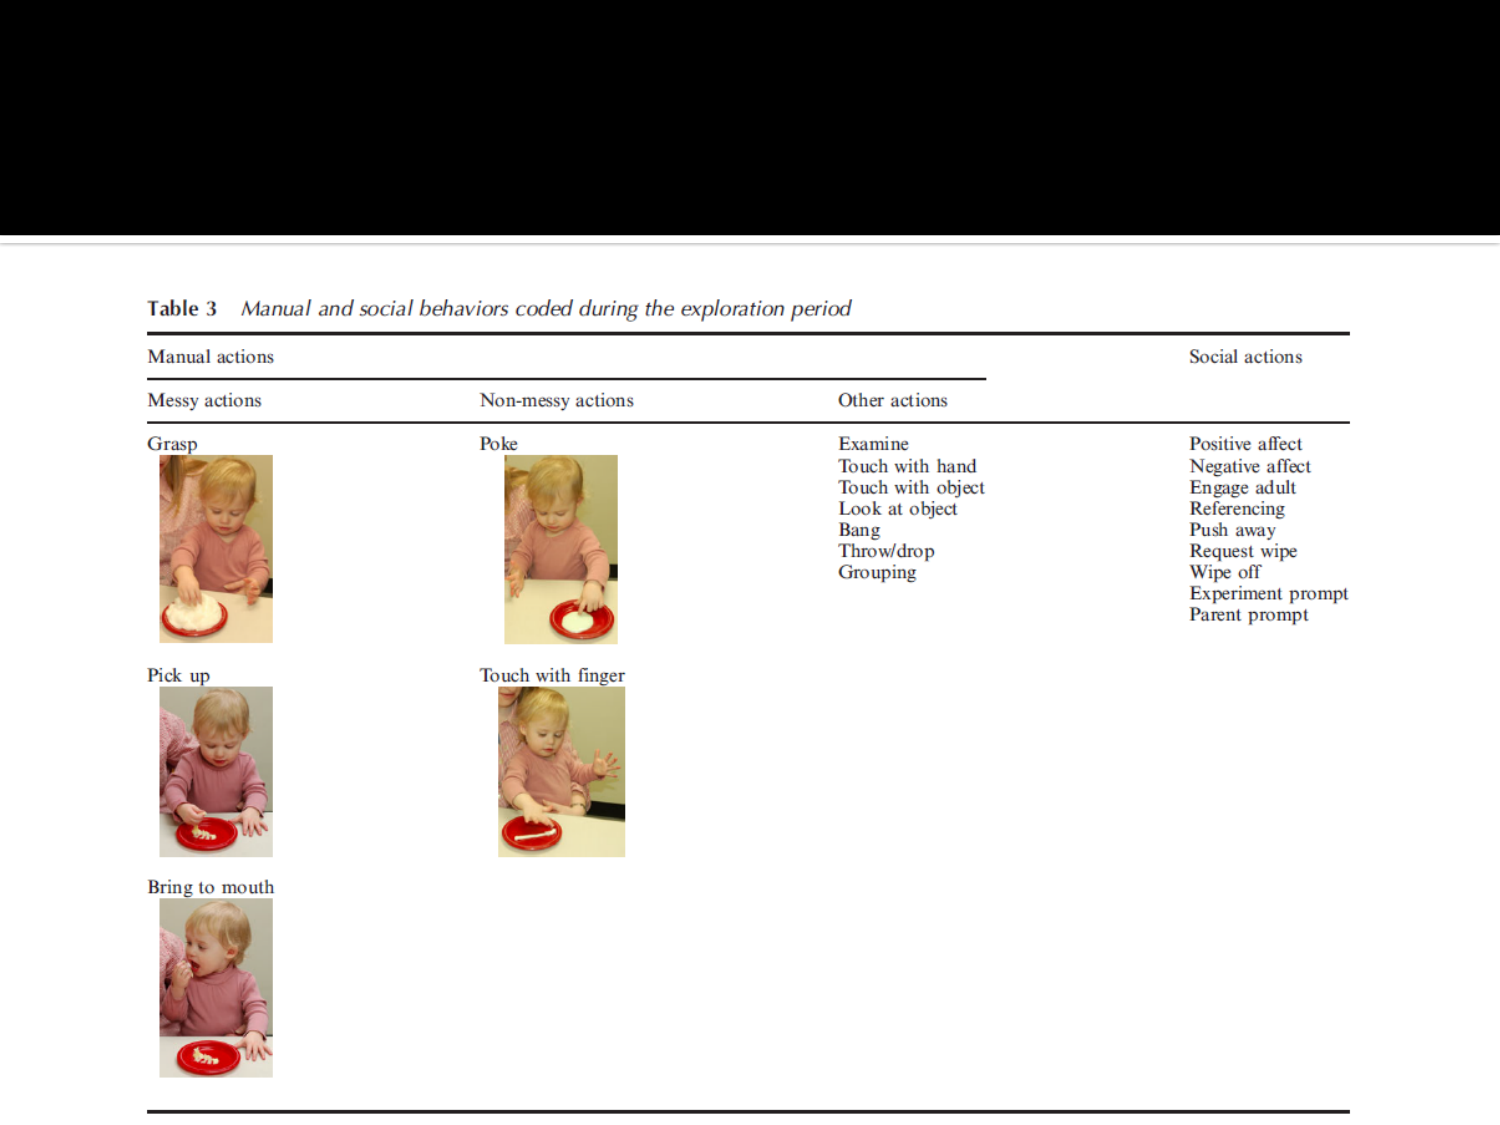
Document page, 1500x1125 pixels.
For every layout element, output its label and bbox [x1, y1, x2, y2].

picture [131, 287, 1365, 1125]
